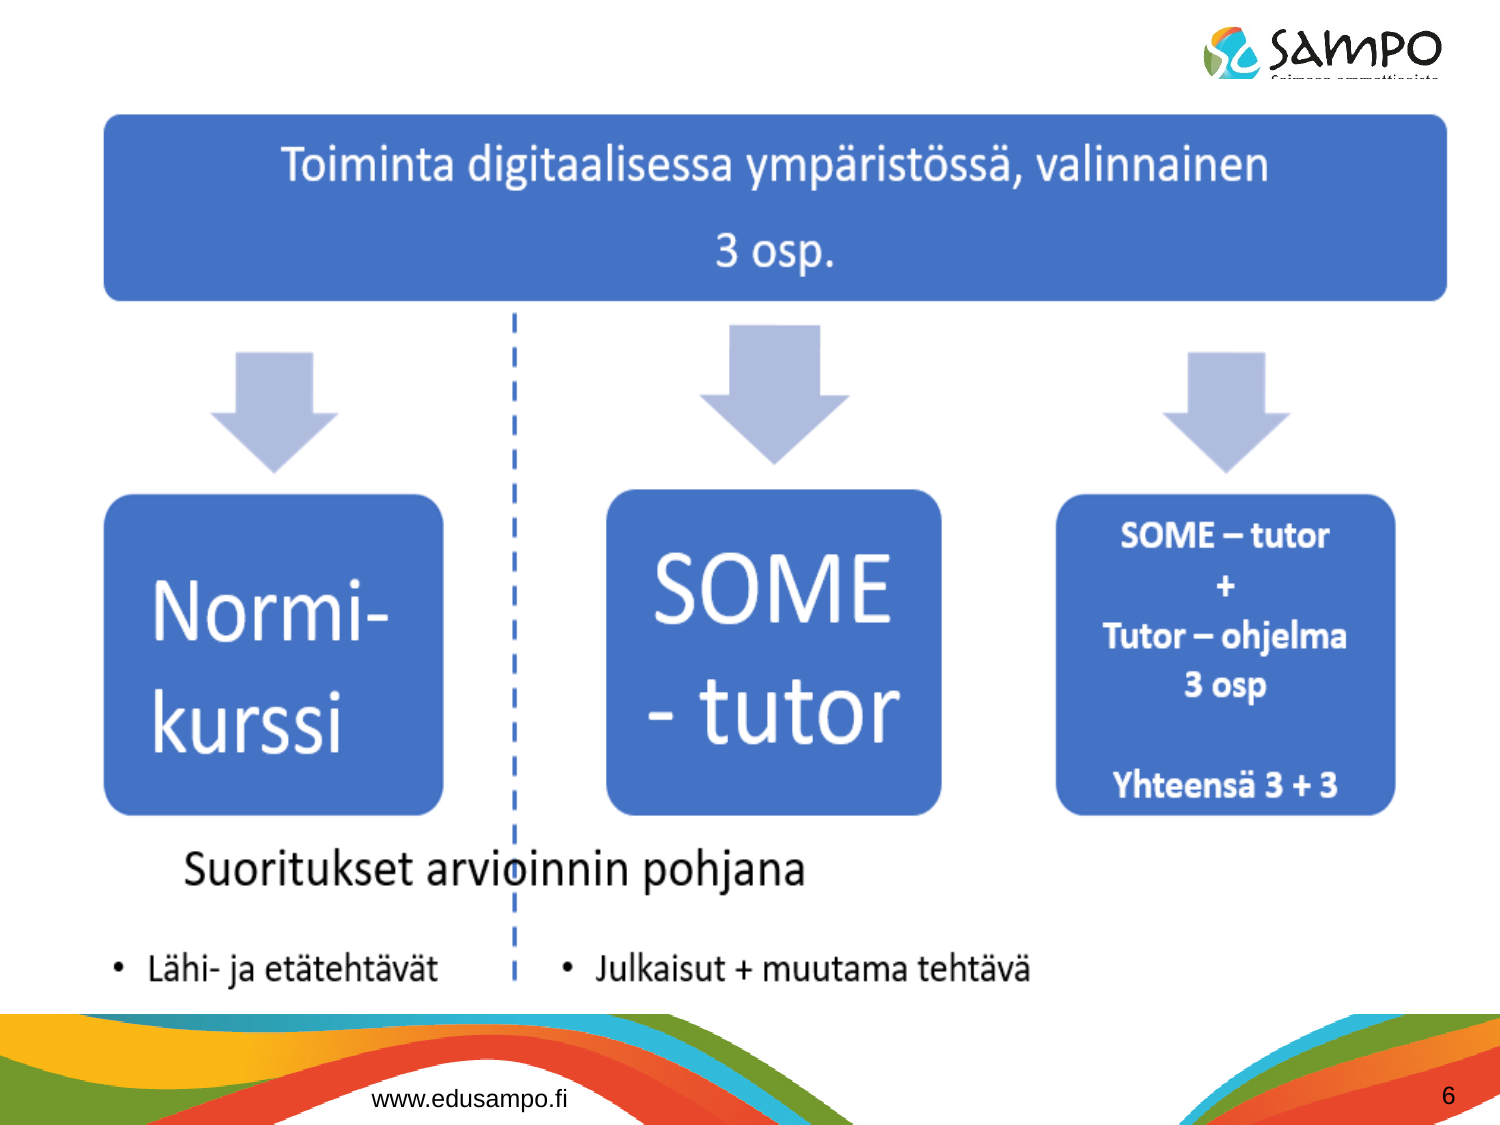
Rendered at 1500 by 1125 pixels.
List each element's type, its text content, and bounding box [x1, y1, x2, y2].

slide_number 6 [1133, 1065, 1471, 1125]
picture [0, 3, 1500, 1125]
